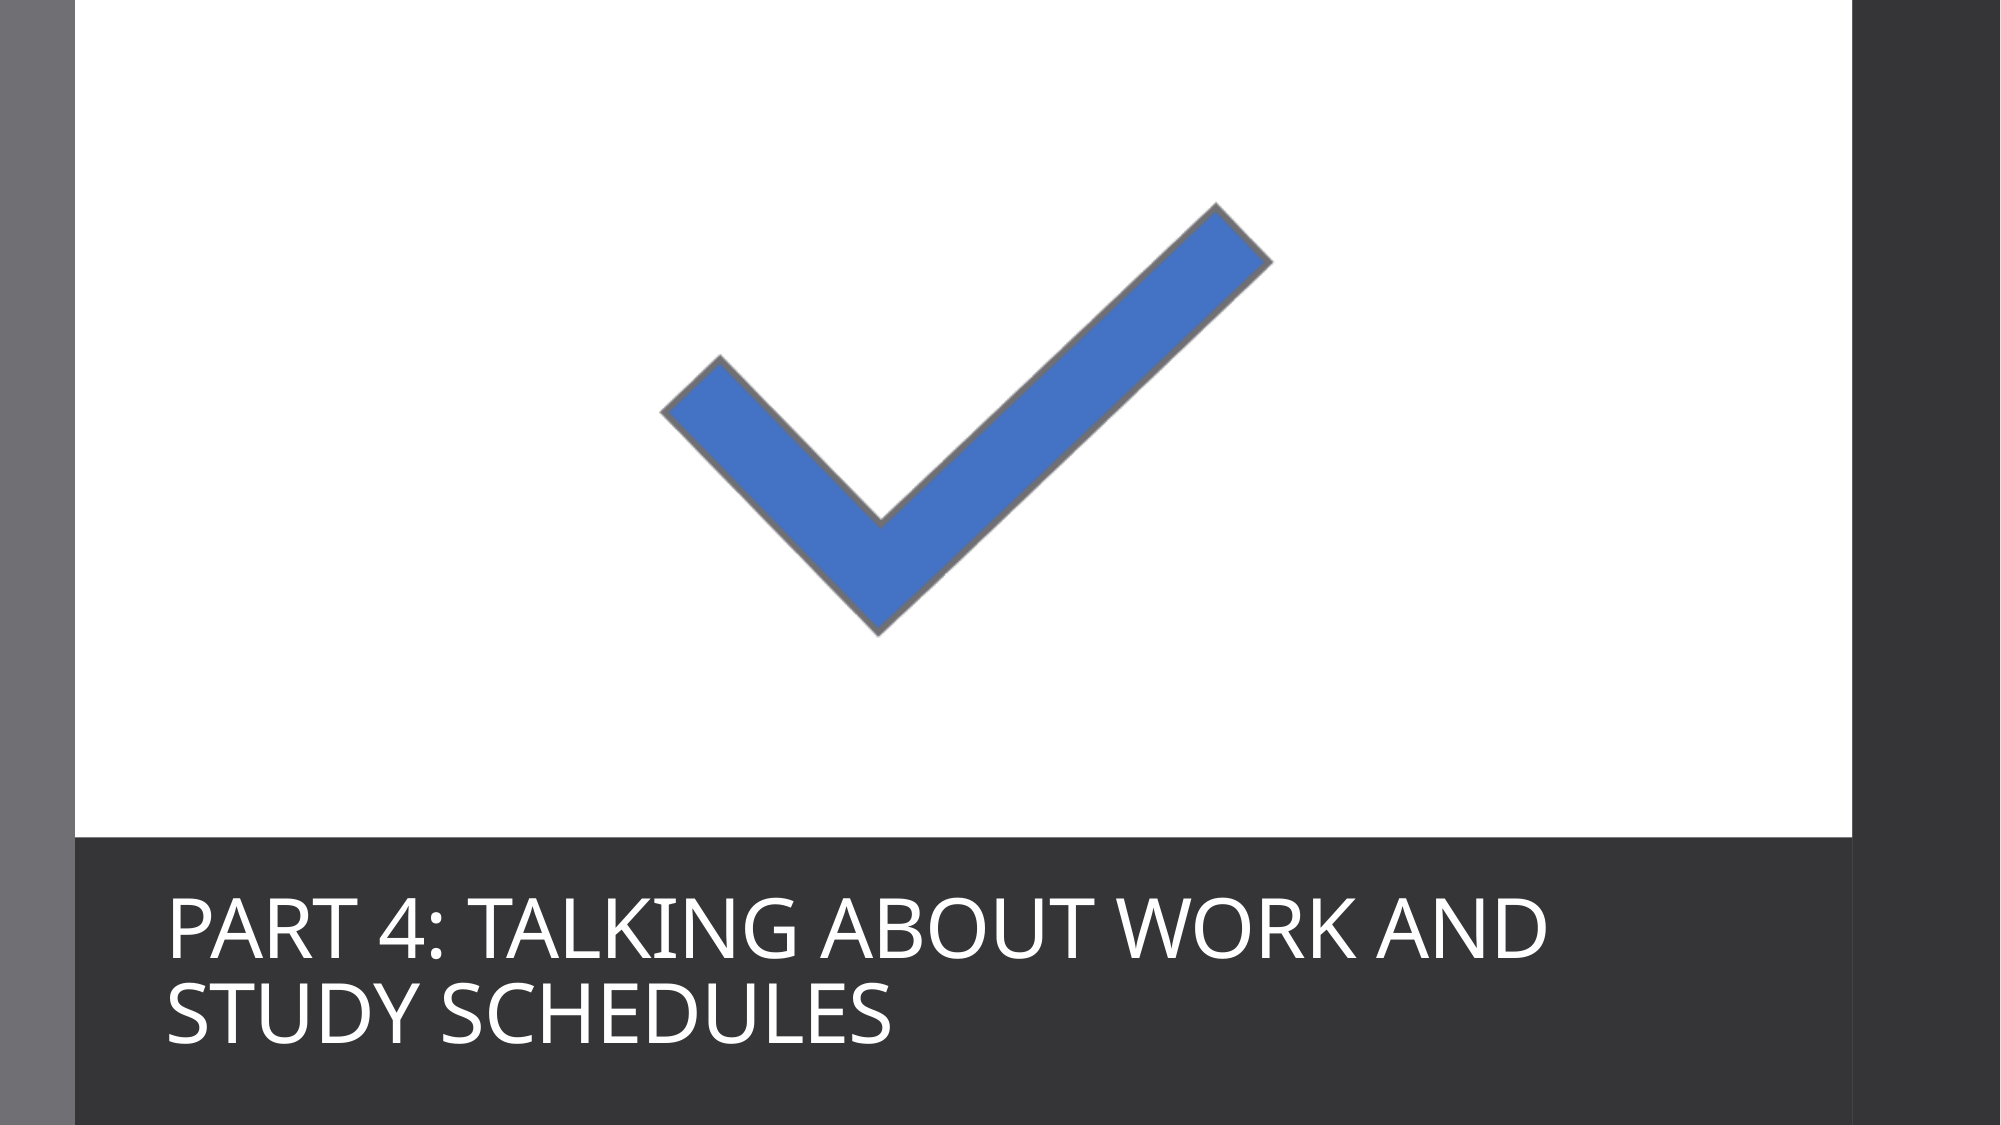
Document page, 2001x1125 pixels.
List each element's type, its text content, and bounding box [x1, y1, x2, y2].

title PART 4: TALKING ABOUT WORK AND STUDY SCHEDULES [150, 891, 1817, 1068]
text_box [76, 836, 1851, 1125]
text_box [0, 0, 76, 1125]
text_box [76, 0, 1851, 836]
picture [652, 104, 1281, 733]
text_box [1851, 0, 2000, 1125]
